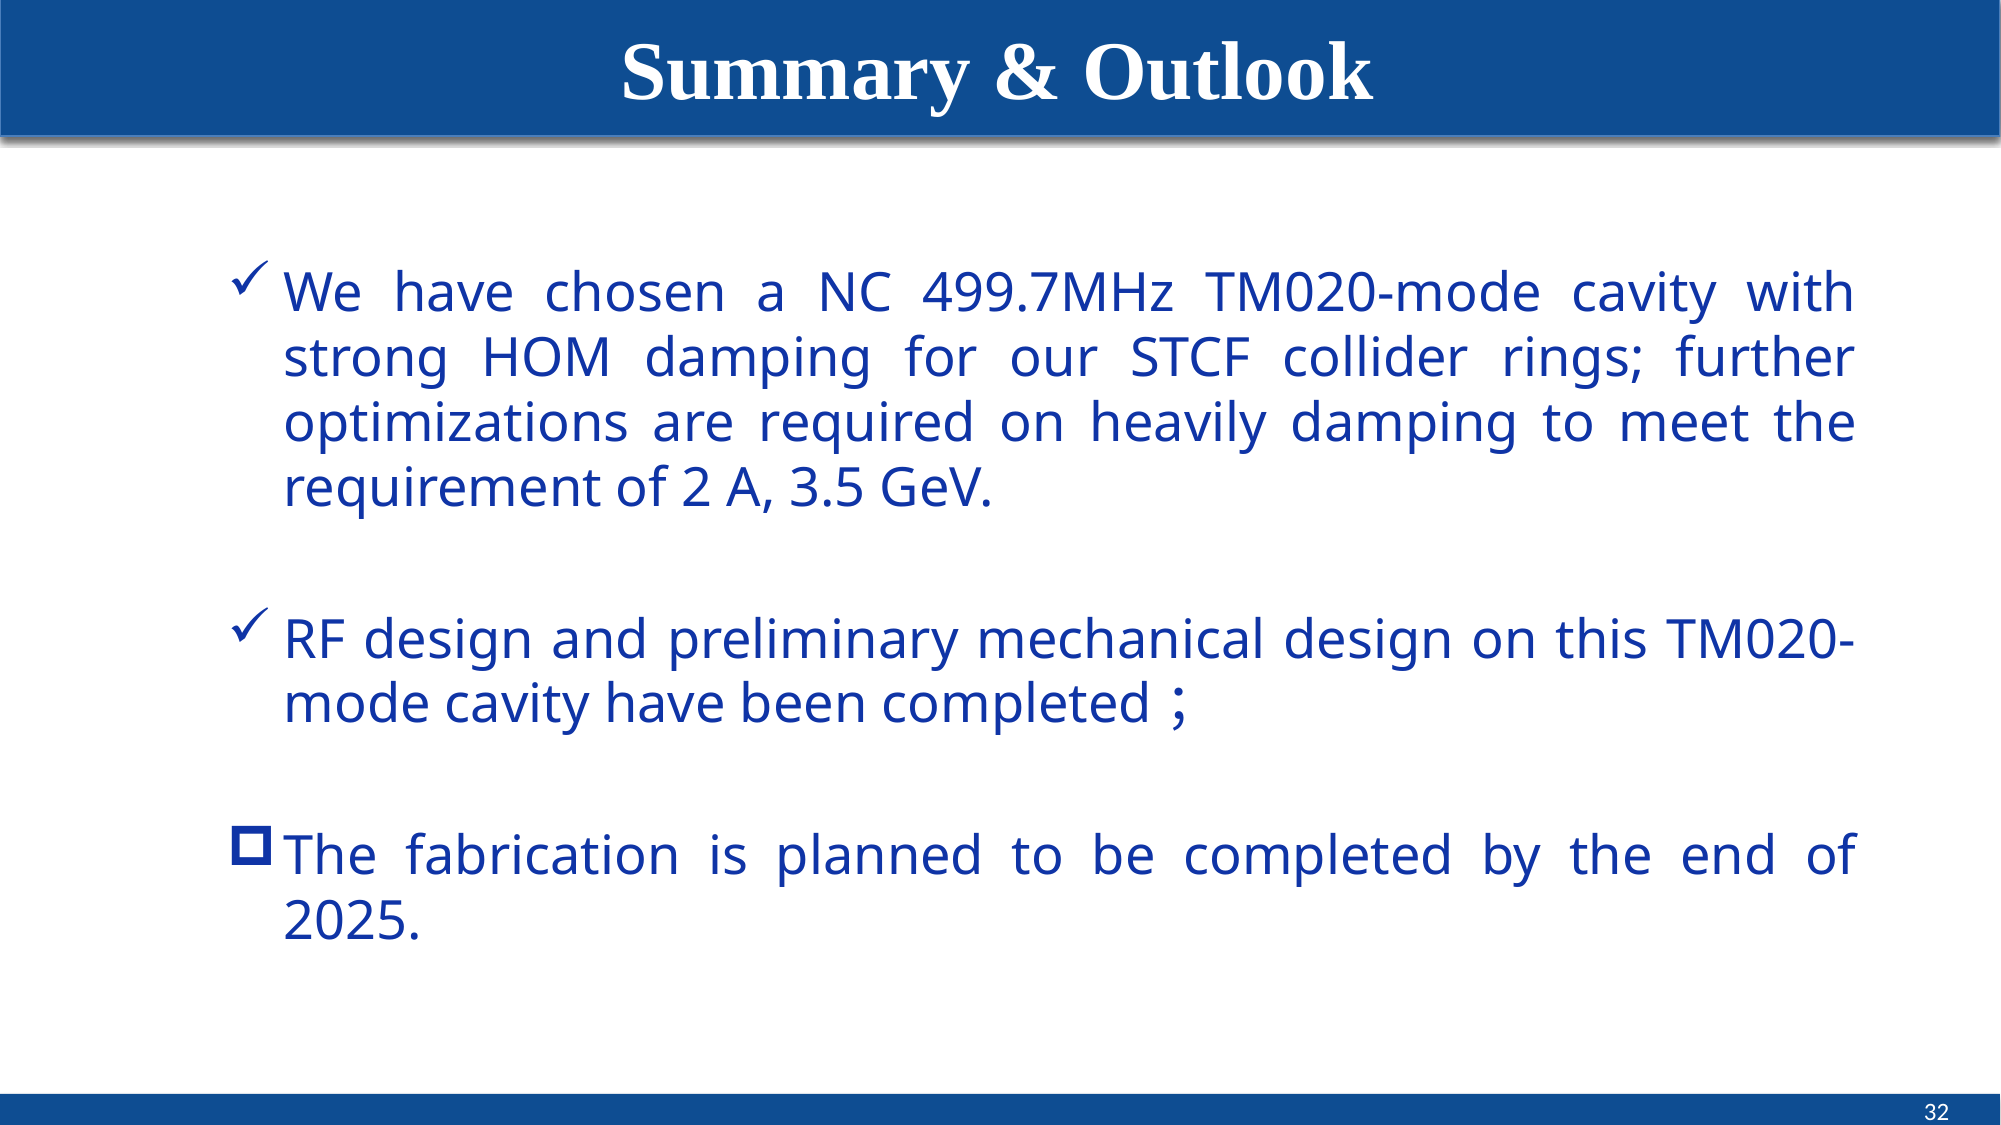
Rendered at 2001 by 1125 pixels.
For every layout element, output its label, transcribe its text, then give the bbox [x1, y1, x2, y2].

title Summary & Outlook [134, 0, 1860, 132]
list We have chosen a NC 499.7MHz TM020-mode cavity with strong HOM damping for our STCF collider rings; further optimizations are required on heavily damping to meet the requirement of 2 A, 3.5 GeV. RF design and preliminary mechanical design on this TM020-mode cavity have been completed； The fabrication is planned to be completed by the end of 2025. [212, 249, 1874, 988]
